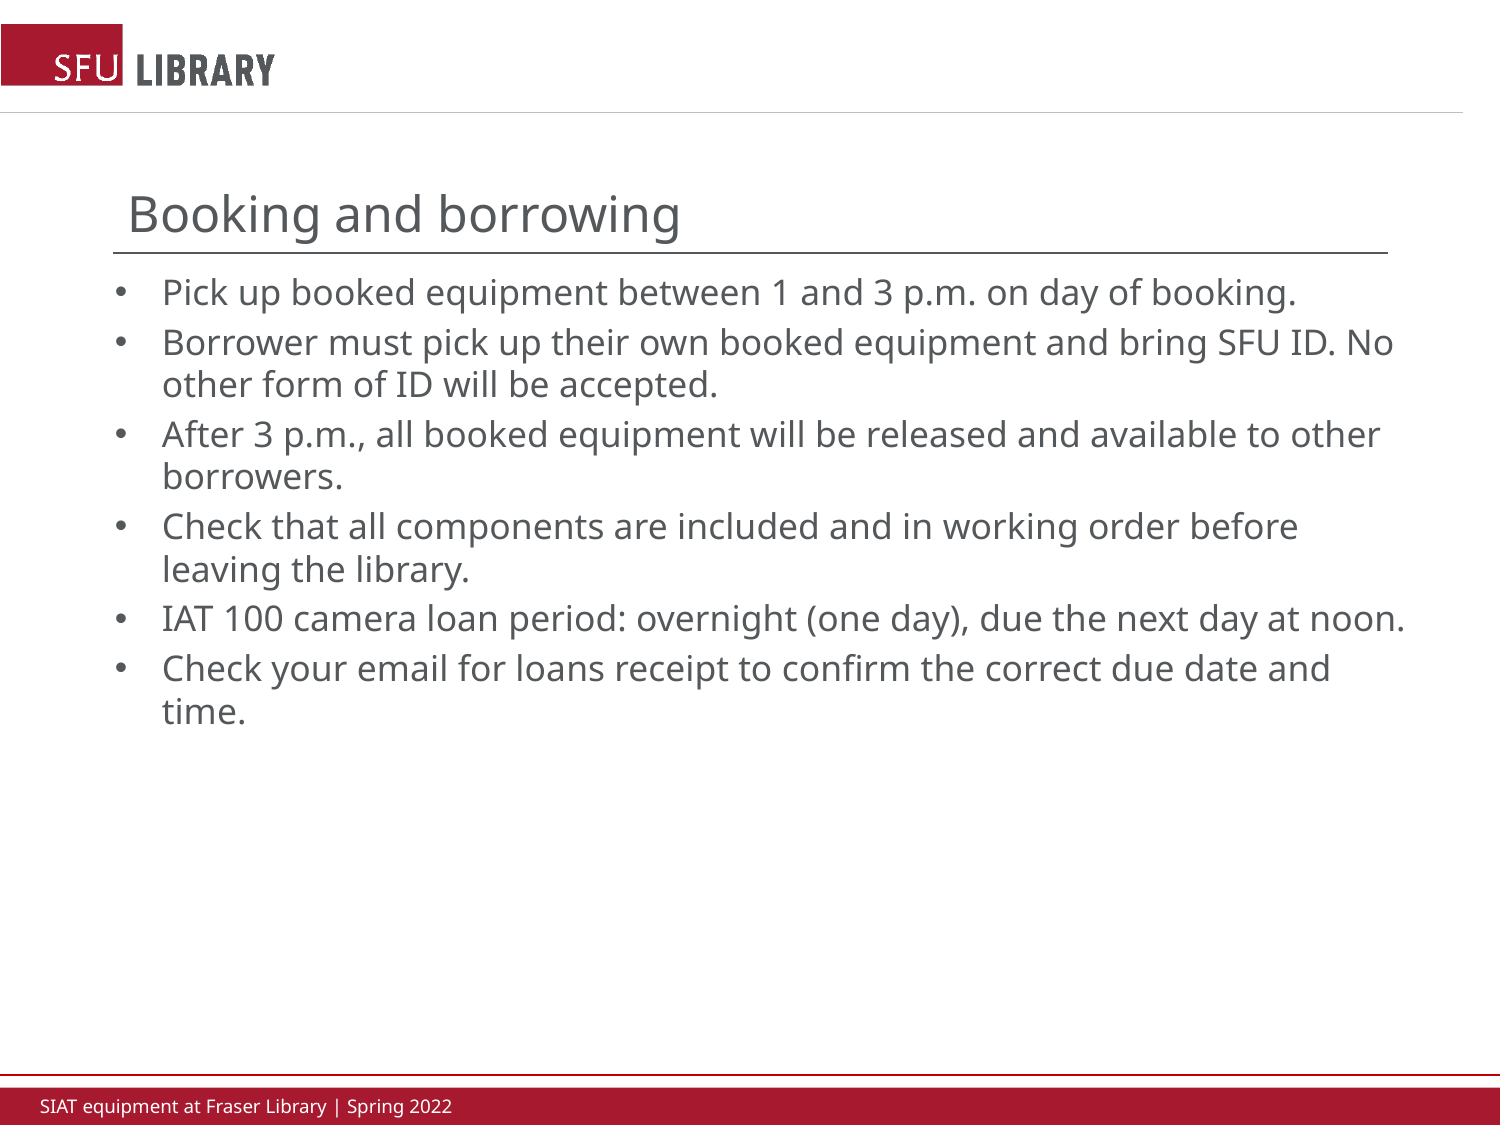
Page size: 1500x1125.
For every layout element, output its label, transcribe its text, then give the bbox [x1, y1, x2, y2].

title Booking and borrowing [112, 162, 1388, 252]
picture [0, 23, 276, 86]
text_box [0, 1085, 1500, 1125]
text_box SIAT equipment at Fraser Library | Spring 2022 [24, 1087, 650, 1125]
subtitle Pick up booked equipment between 1 and 3 p.m. on day of booking. Borrower must pick up their own booked equipment and bring SFU ID. No other form of ID will be accepted. After 3 p.m., all booked equipment will be released and available to other borrowers. Check that all components are included and in working order before leaving the library. IAT 100 camera loan period: overnight (one day), due the next day at noon. Check your email for loans receipt to confirm the correct due date and time. [99, 262, 1438, 813]
